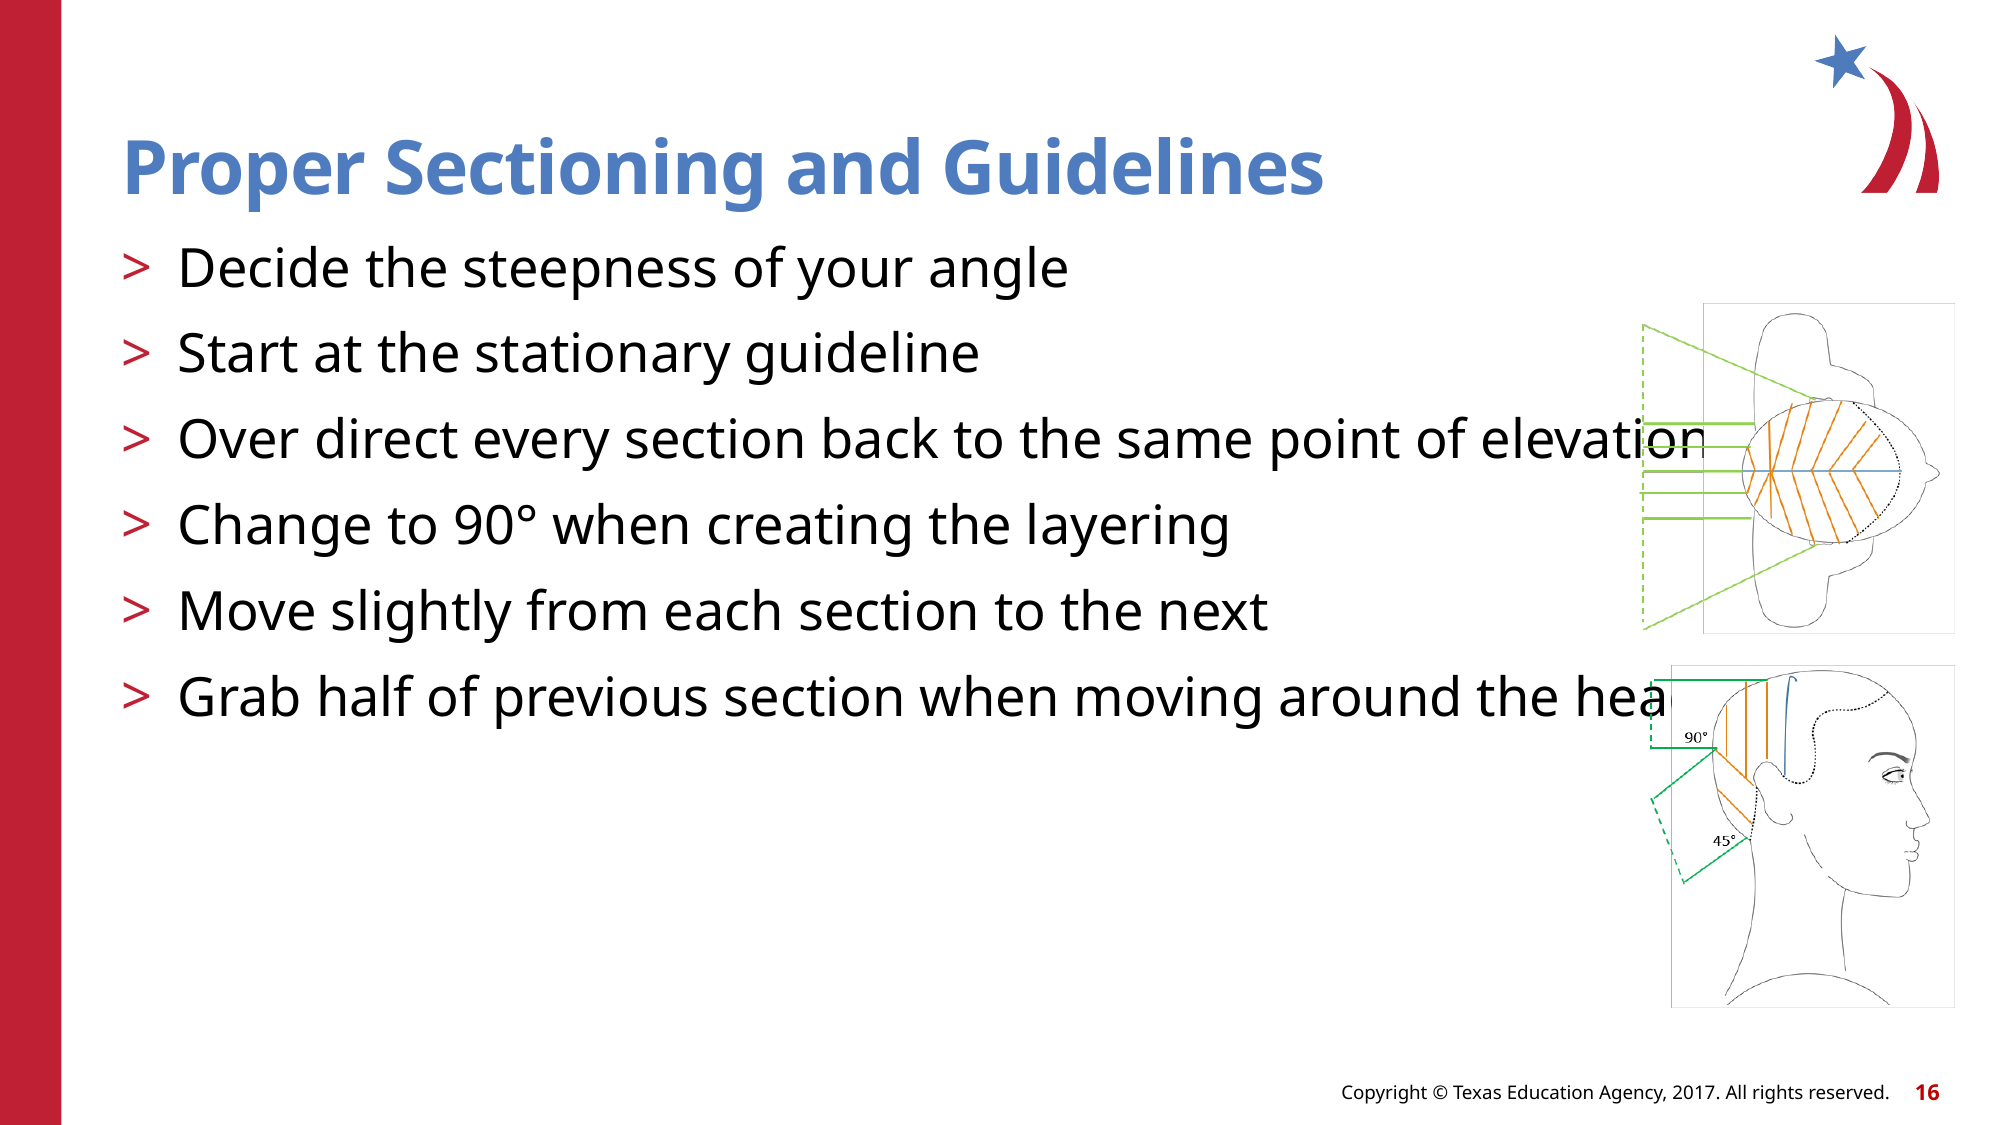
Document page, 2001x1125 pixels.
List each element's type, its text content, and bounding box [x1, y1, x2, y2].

picture [1639, 303, 1955, 634]
picture [1814, 34, 1939, 193]
title Proper Sectioning and Guidelines [121, 66, 1772, 211]
list Decide the steepness of your angle Start at the stationary guideline Over direct every section back to the same point of elevation Change to 90° when creating the layering Move slightly from each section to the next Grab half of previous section when moving around the head [121, 233, 1936, 1010]
picture [1649, 665, 1955, 1008]
